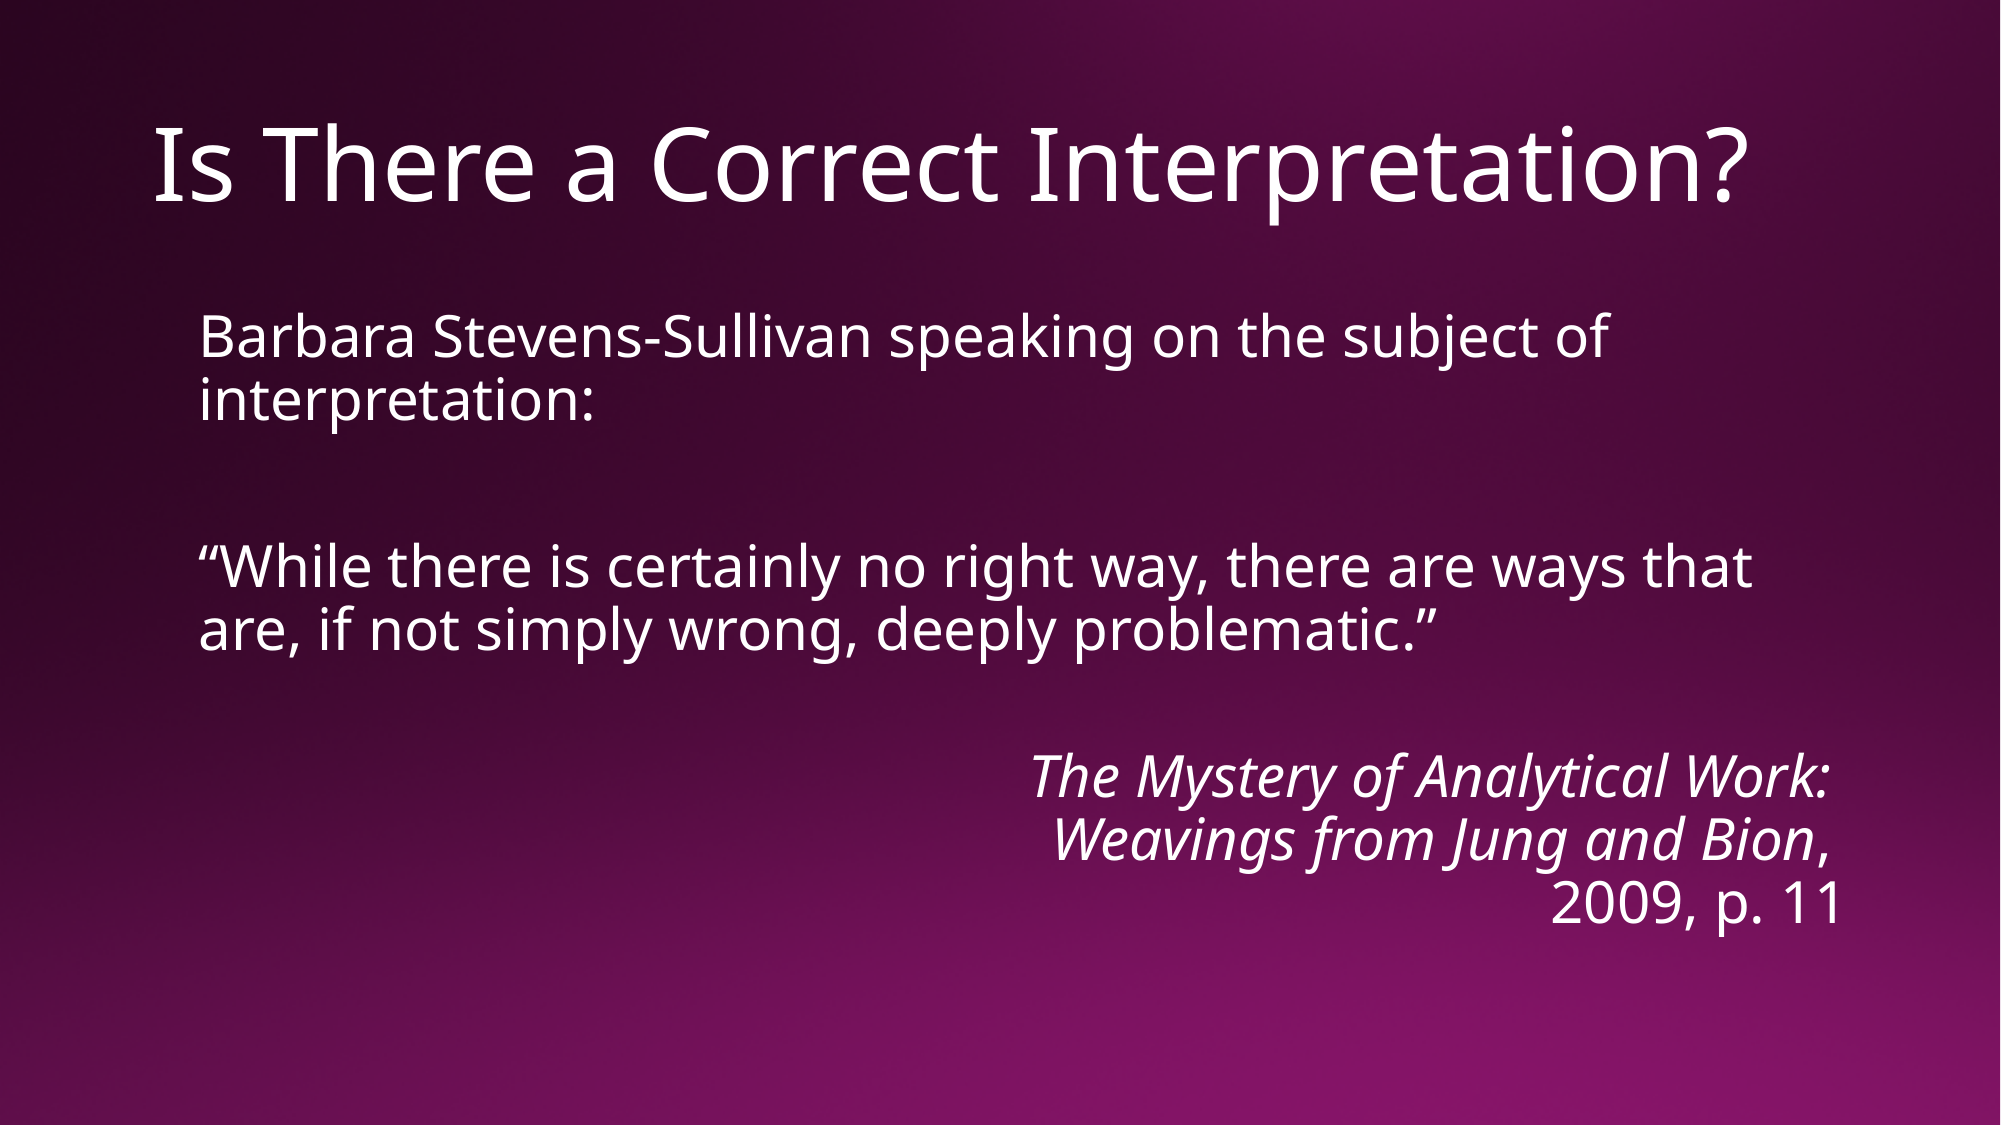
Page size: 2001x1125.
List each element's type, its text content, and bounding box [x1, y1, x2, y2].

picture [0, 0, 2001, 1125]
list Barbara Stevens-Sullivan speaking on the subject of interpretation: “While there is certainly no right way, there are ways that are, if not simply wrong, deeply problematic.” The Mystery of Analytical Work: Weavings from Jung and Bion, 2009, p. 11 [183, 299, 1863, 1014]
title Is There a Correct Interpretation? [137, 59, 1863, 278]
